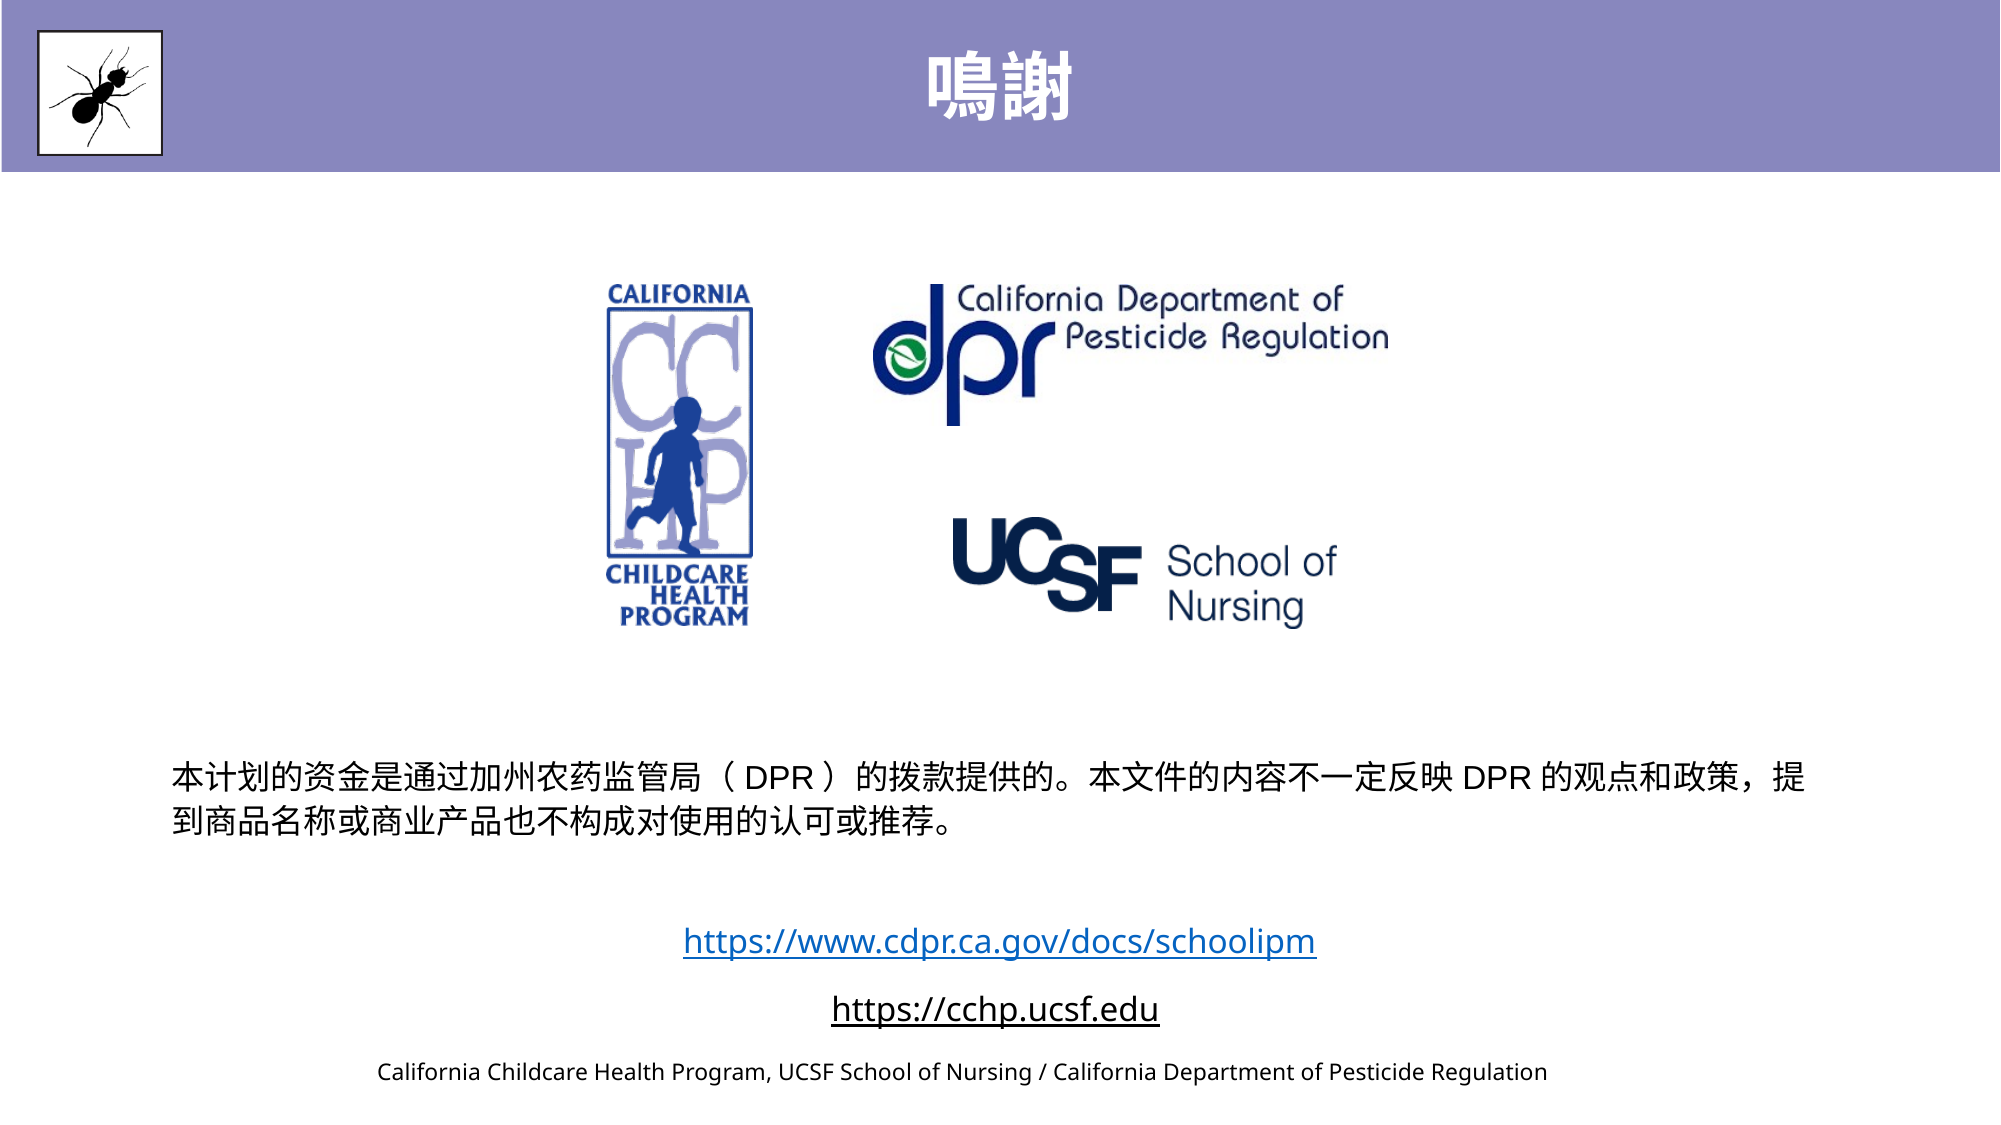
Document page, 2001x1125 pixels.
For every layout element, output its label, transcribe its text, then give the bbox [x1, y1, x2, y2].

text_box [502, 199, 1498, 719]
text_box 鳴謝 [0, 2, 2000, 178]
text_box https://www.cdpr.ca.gov/docs/schoolipm https://cchp.ucsf.edu [0, 890, 2000, 1041]
text_box 本计划的资金是通过加州农药监管局（DPR）的拨款提供的。本文件的内容不一定反映DPR的观点和政策，提到商品名称或商业产品也不构成对使用的认可或推荐。 [156, 744, 1844, 848]
